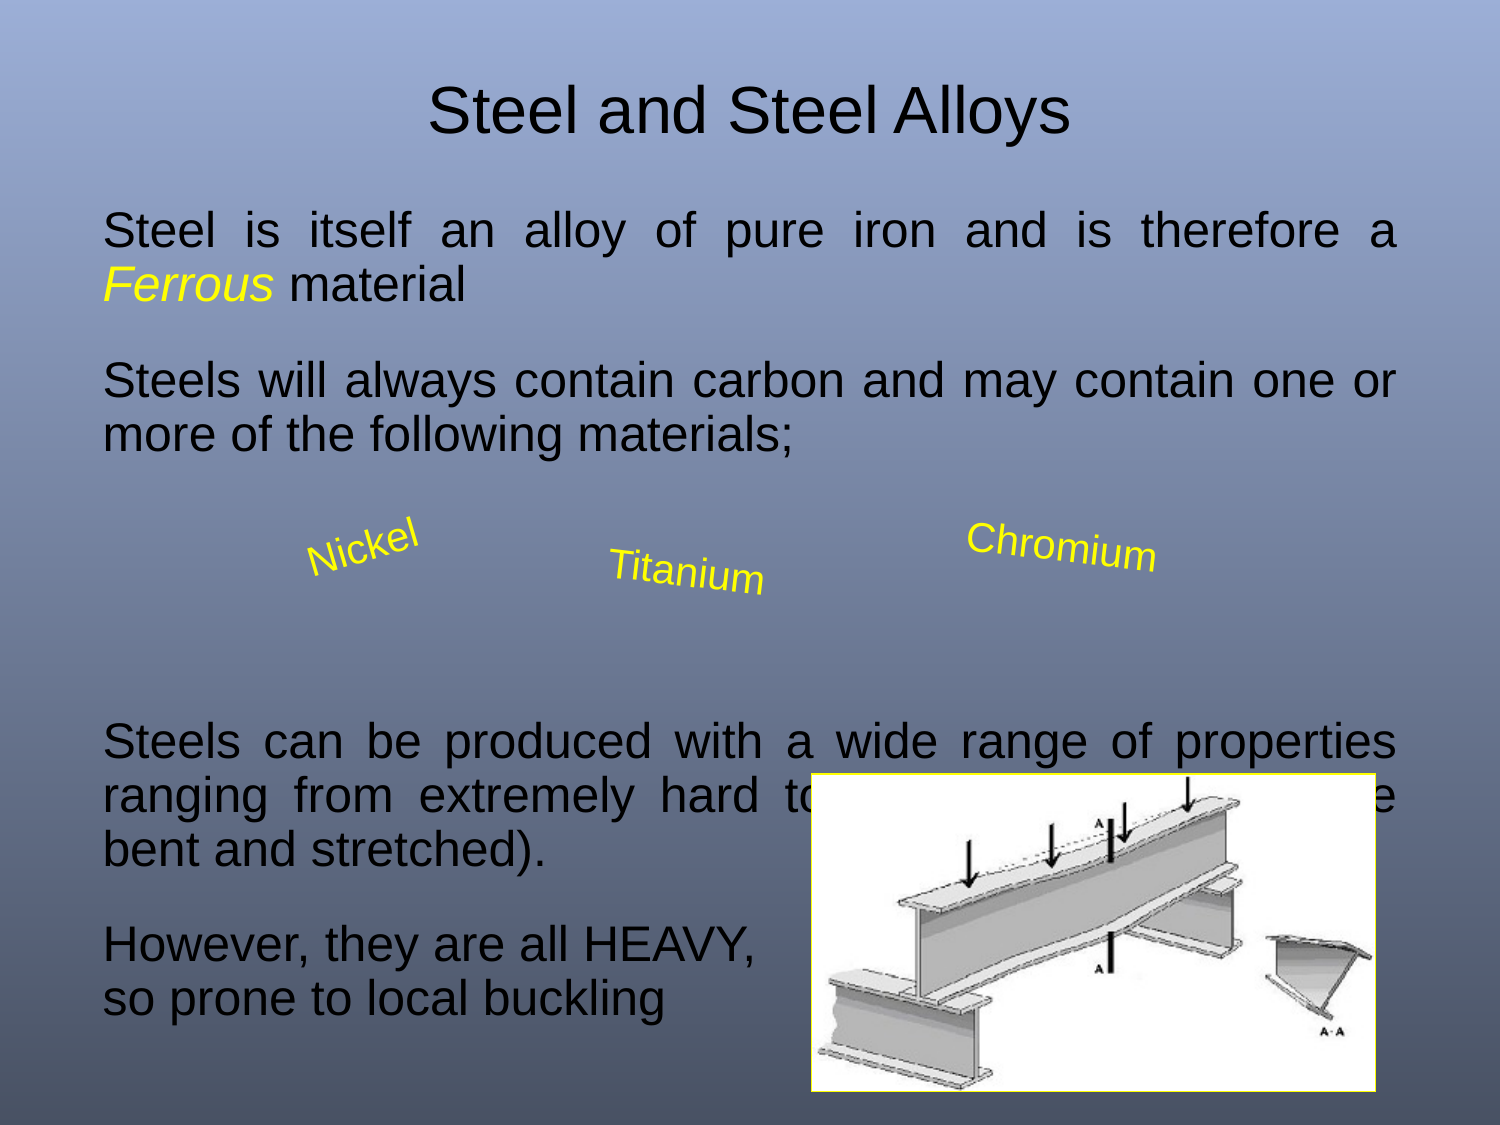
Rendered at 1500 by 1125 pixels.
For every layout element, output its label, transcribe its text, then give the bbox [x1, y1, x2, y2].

text_box Titanium [547, 521, 828, 618]
picture [812, 774, 1376, 1091]
list Steel is itself an alloy of pure iron and is therefore a Ferrous material Steels will always contain carbon and may contain one or more of the following materials; Steels can be produced with a wide range of properties ranging from extremely hard to very ductile (able to be bent and stretched). However, they are all HEAVY, so prone to local buckling [87, 196, 1413, 1038]
text_box Chromium [922, 496, 1203, 593]
title Steel and Steel Alloys [74, 13, 1426, 201]
text_box Nickel [221, 474, 503, 615]
text_box [949, 712, 1400, 788]
